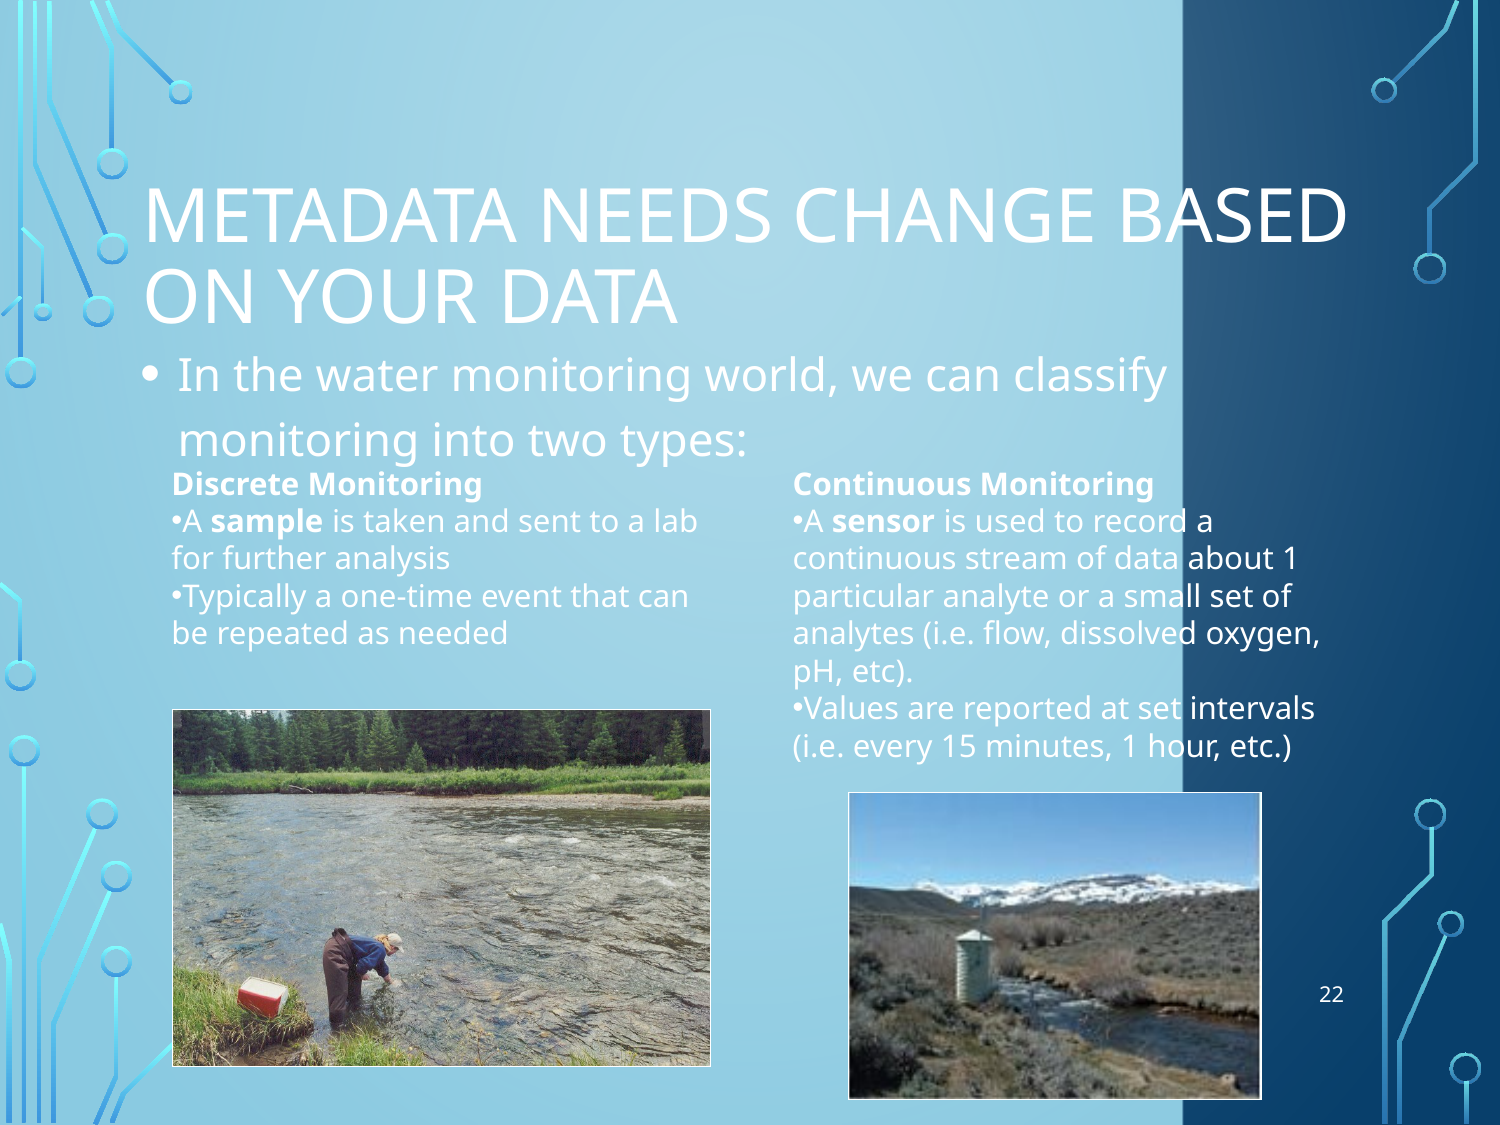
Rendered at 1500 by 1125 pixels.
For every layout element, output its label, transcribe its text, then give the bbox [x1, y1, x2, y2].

text_box Continuous Monitoring A sensor is used to record a continuous stream of data about 1 particular analyte or a small set of analytes (i.e. flow, dissolved oxygen, pH, etc). Values are reported at set intervals (i.e. every 15 minutes, 1 hour, etc.) [777, 456, 1343, 771]
title Metadata Needs Change Based on Your Data [127, 177, 1428, 340]
list In the water monitoring world, we can classify monitoring into two types: [125, 326, 1388, 947]
text_box Discrete Monitoring A sample is taken and sent to a lab for further analysis Typically a one-time event that can be repeated as needed [156, 456, 727, 884]
picture [848, 792, 1262, 1101]
picture [172, 709, 711, 1067]
slide_number 22 [1264, 965, 1360, 1025]
